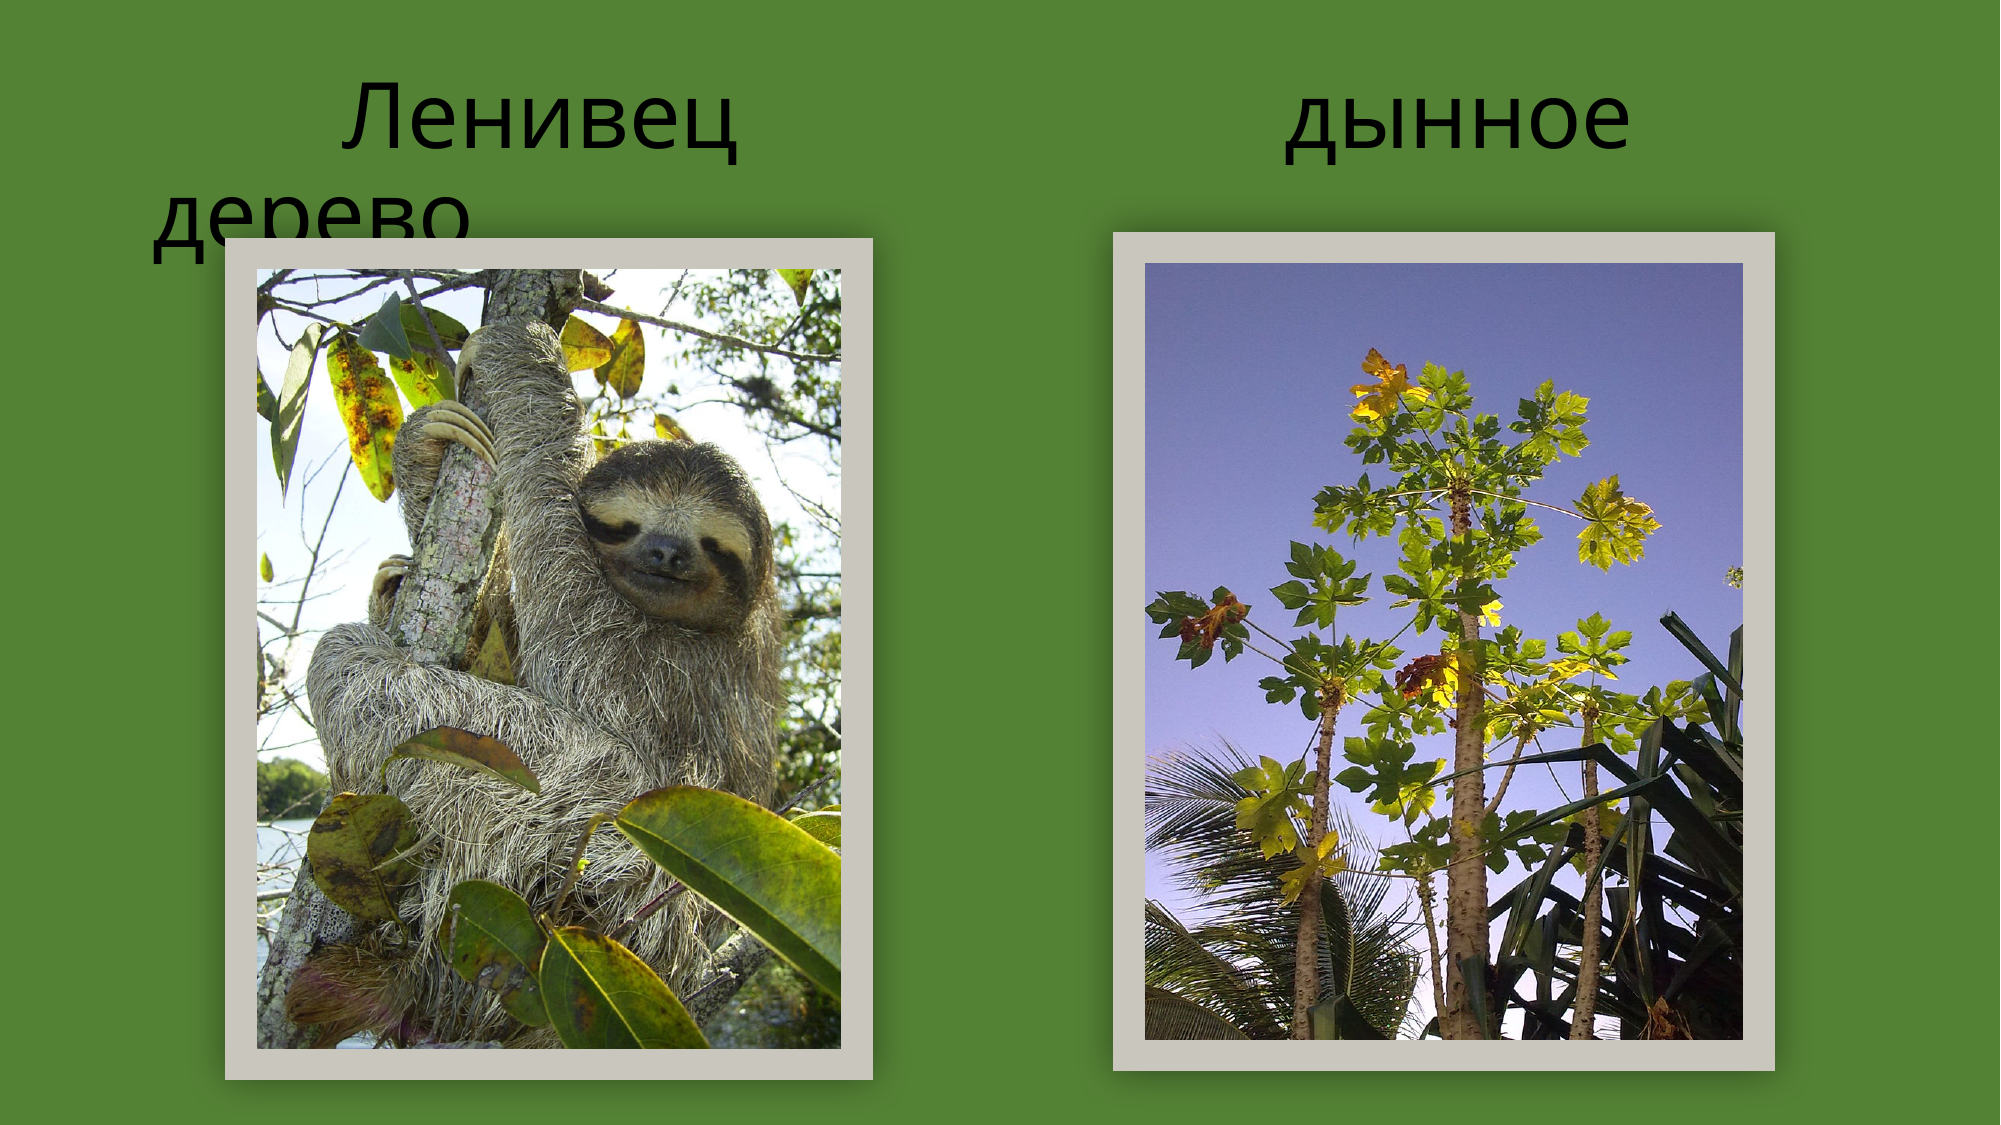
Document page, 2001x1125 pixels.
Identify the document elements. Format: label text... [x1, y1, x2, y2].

title Ленивец дынное дерево [137, 59, 1863, 278]
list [256, 268, 842, 1049]
picture [1144, 263, 1744, 1041]
